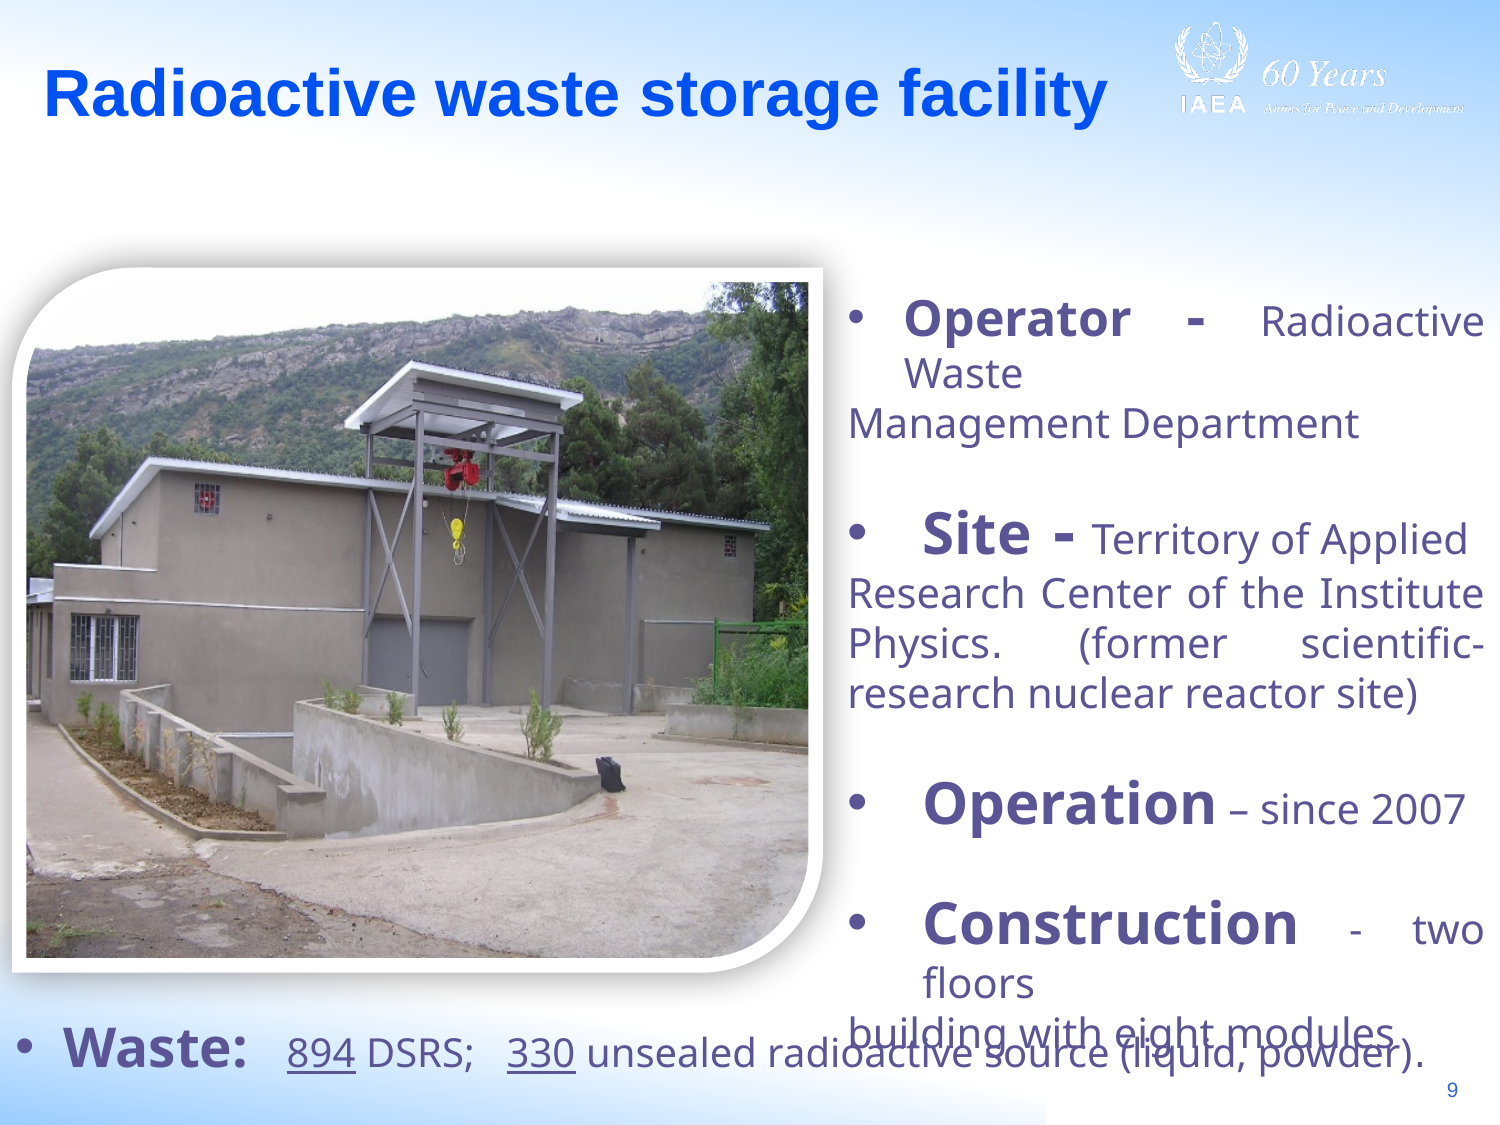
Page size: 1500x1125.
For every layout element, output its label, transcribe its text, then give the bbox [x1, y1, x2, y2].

picture [1175, 22, 1464, 115]
text_box Operator - Radioactive Waste Management Department Site - Territory of Applied Research Center of the Institute Physics. (former scientific-research nuclear reactor site) Operation – since 2007 Construction - two floors building with eight modules [832, 278, 1500, 1064]
slide_number 9 [1389, 1069, 1474, 1118]
picture [18, 274, 816, 966]
text_box Radioactive waste storage facility [28, 42, 1126, 138]
list Waste: 894 DSRS; 330 unsealed radioactive source (liquid, powder). [0, 1005, 1500, 1112]
